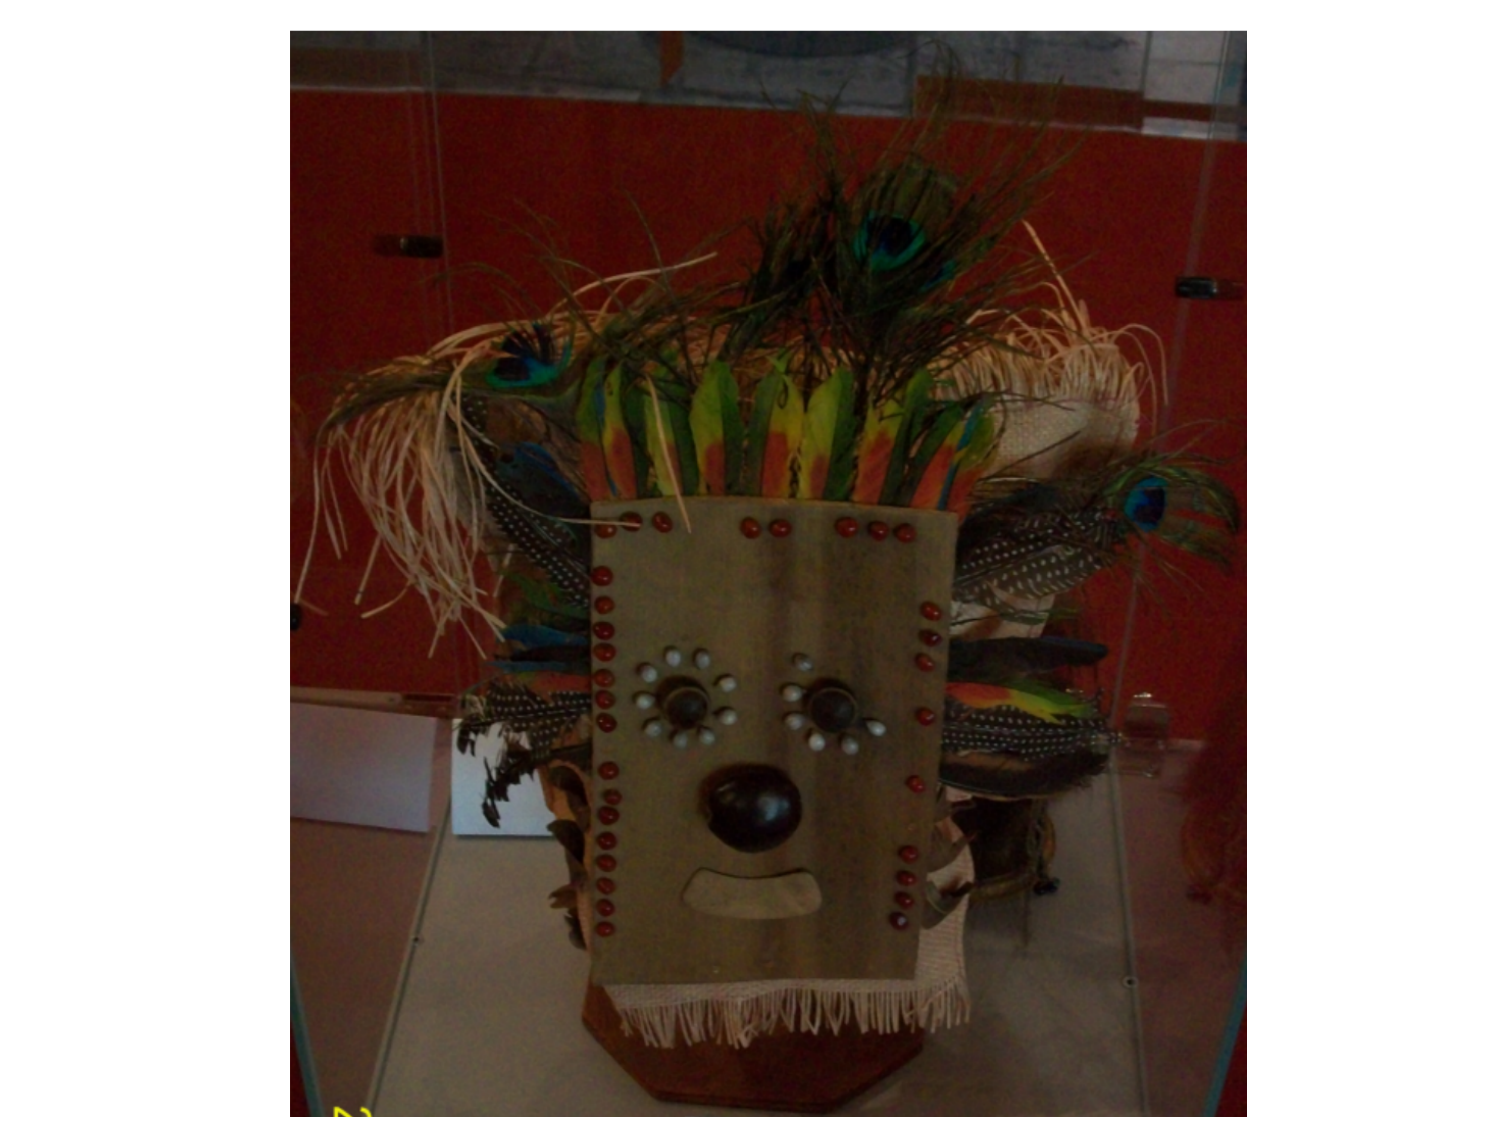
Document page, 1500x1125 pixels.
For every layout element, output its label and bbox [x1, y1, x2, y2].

picture [224, 31, 1311, 1117]
